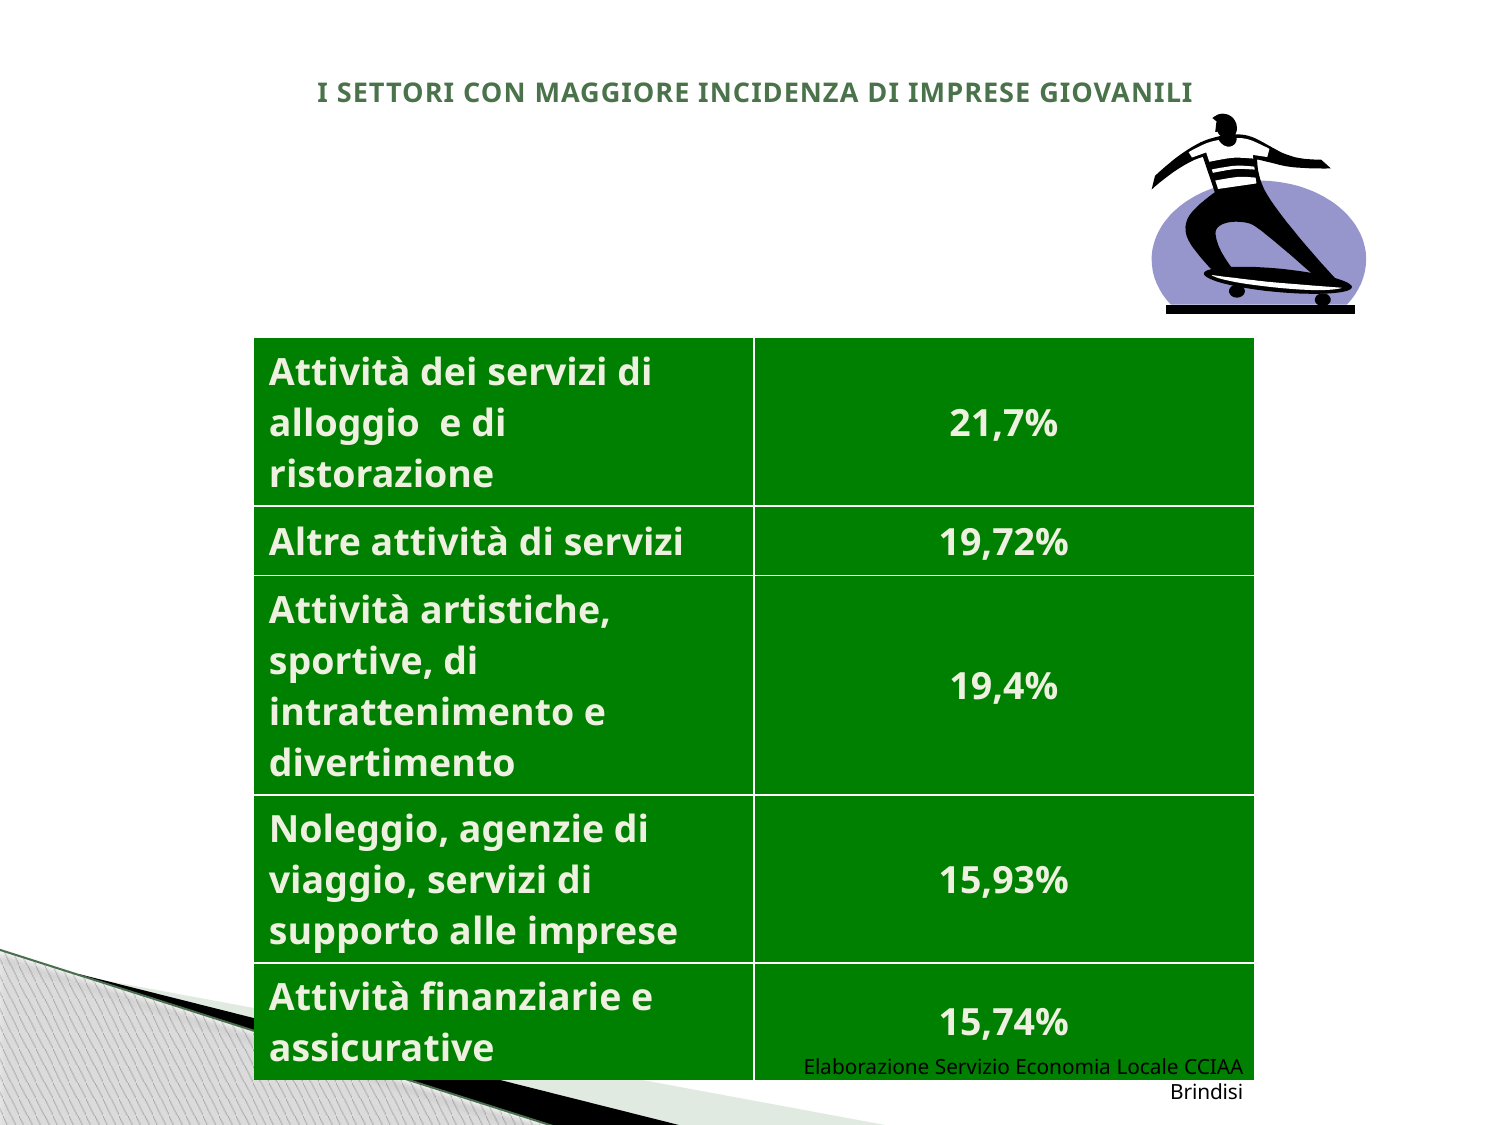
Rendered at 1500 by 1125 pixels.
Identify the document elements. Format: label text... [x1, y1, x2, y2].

table_cell 15,74% [755, 964, 1254, 1051]
title I SETTORI CON MAGGIORE INCIDENZA DI IMPRESE GIOVANILI [53, 45, 1459, 138]
table_cell Noleggio, agenzie di viaggio, servizi di supporto alle imprese [254, 796, 753, 962]
table_cell Attività finanziarie e assicurative [254, 964, 753, 1080]
table_cell Altre attività di servizi [254, 507, 753, 575]
table_cell Attività artistiche, sportive, di intrattenimento e divertimento [254, 576, 753, 794]
table_cell 15,93% [755, 796, 1254, 962]
table_cell Regno Unito [396, 1080, 542, 1125]
picture [1151, 113, 1367, 315]
footer Elaborazione Servizio Economia Locale CCIAA Brindisi [718, 1051, 1258, 1112]
table_cell Regno Unito [0, 953, 254, 1035]
table_header Attività dei servizi di alloggio e di ristorazione [254, 338, 753, 505]
table_cell 19,4% [755, 576, 1254, 794]
table_header 21,7% [755, 338, 1254, 505]
table_cell 19,72% [755, 507, 1254, 575]
